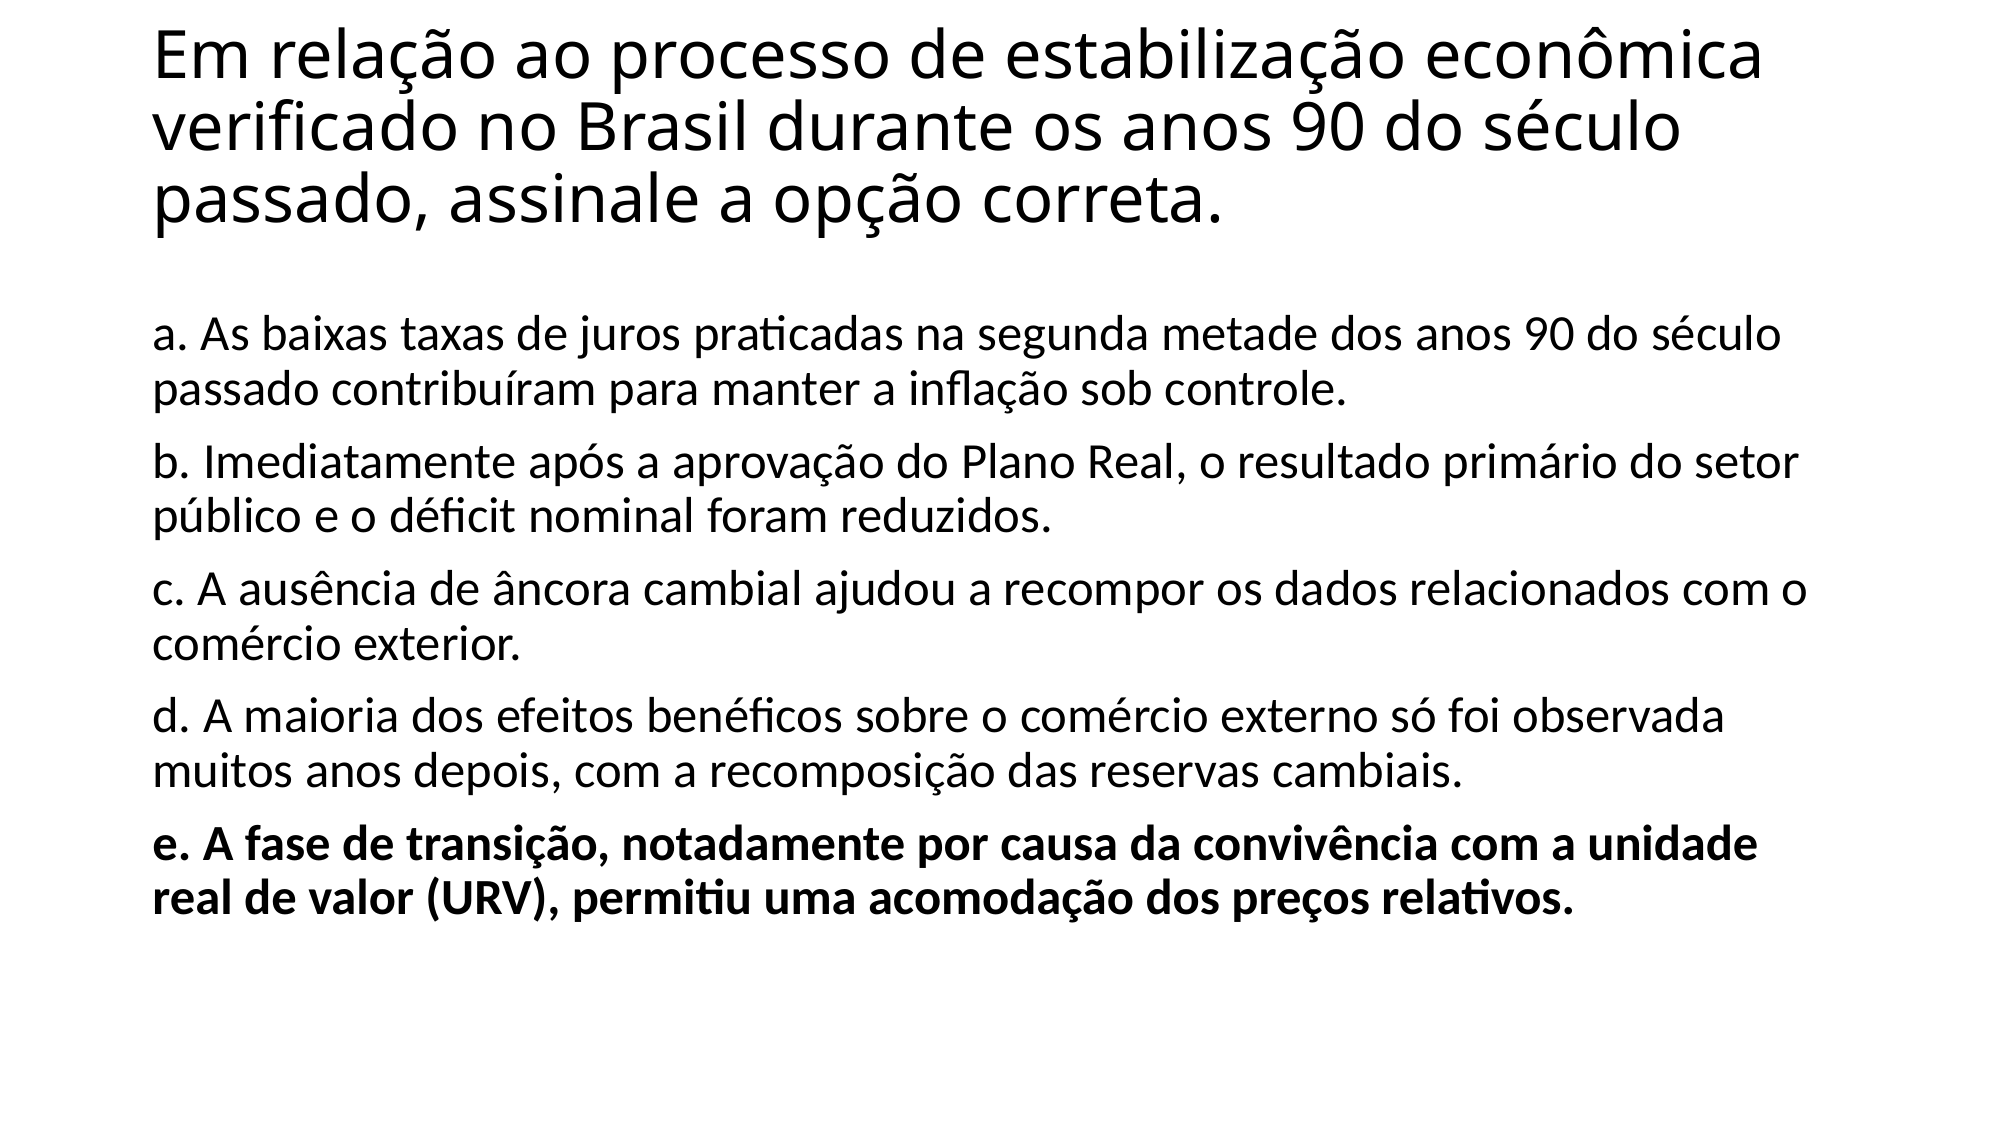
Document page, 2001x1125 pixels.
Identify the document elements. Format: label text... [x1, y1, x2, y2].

list a. As baixas taxas de juros praticadas na segunda metade dos anos 90 do século passado contribuíram para manter a inflação sob controle. b. Imediatamente após a aprovação do Plano Real, o resultado primário do setor público e o déficit nominal foram reduzidos. c. A ausência de âncora cambial ajudou a recompor os dados relacionados com o comércio exterior. d. A maioria dos efeitos benéficos sobre o comércio externo só foi observada muitos anos depois, com a recomposição das reservas cambiais. e. A fase de transição, notadamente por causa da convivência com a unidade real de valor (URV), permitiu uma acomodação dos preços relativos. [137, 299, 1863, 1014]
title Em relação ao processo de estabilização econômica verificado no Brasil durante os anos 90 do século passado, assinale a opção correta. [137, 59, 1863, 278]
